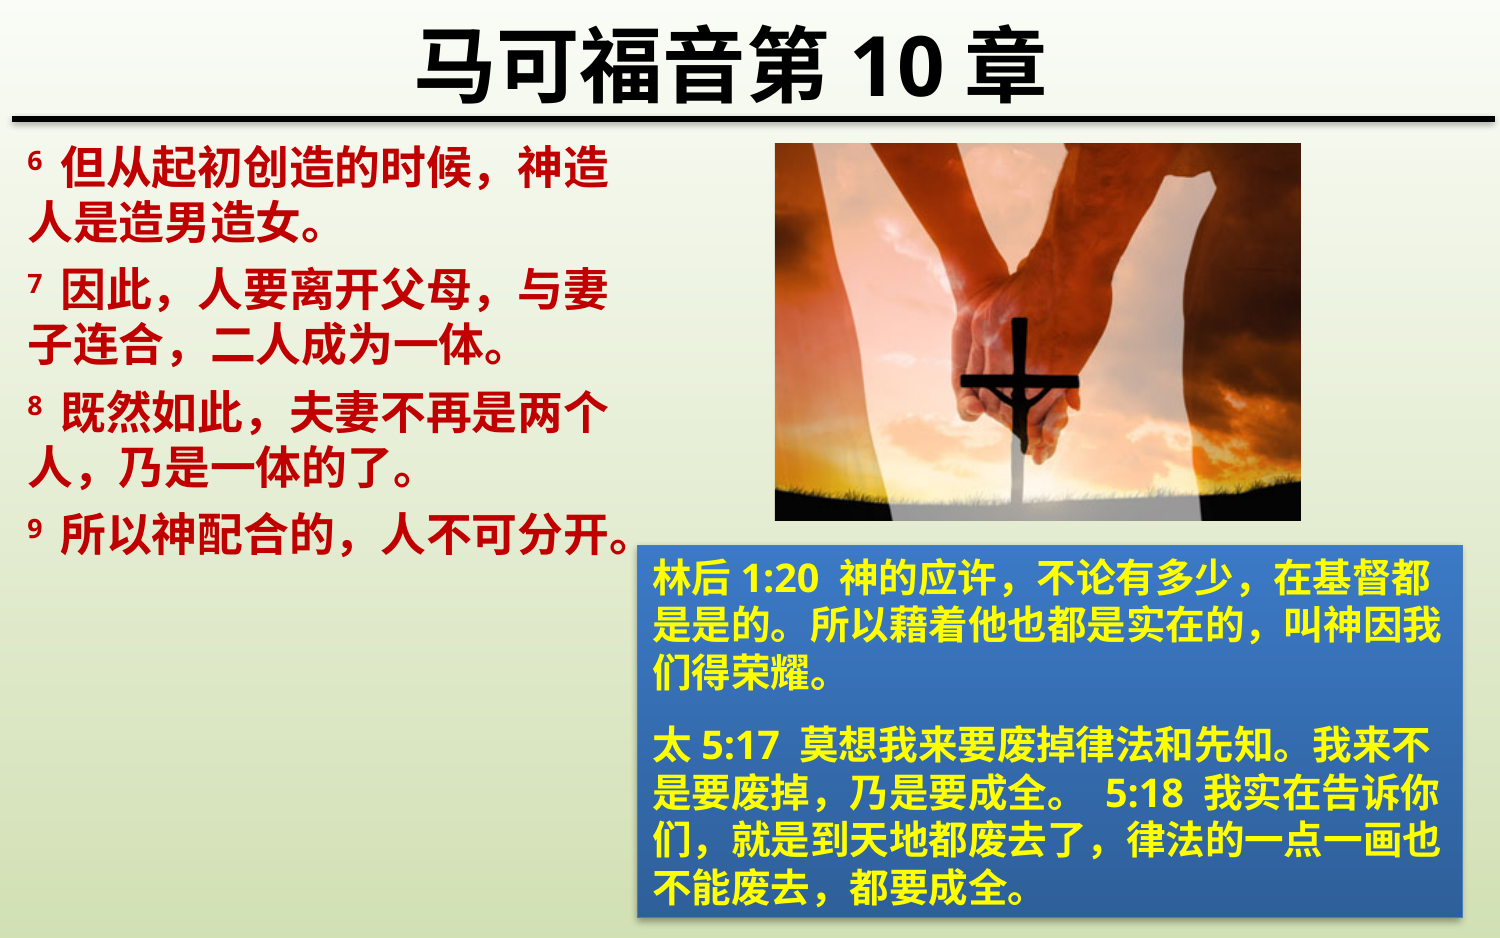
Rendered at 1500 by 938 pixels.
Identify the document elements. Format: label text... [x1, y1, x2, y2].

picture [774, 143, 1302, 521]
text_box 林后1:20 神的应许，不论有多少，在基督都是是的。所以藉着他也都是实在的，叫神因我们得荣耀。 太5:17 莫想我来要废掉律法和先知。我来不是要废掉，乃是要成全。 5:18 我实在告诉你们，就是到天地都废去了，律法的一点一画也不能废去，都要成全。 [637, 545, 1463, 918]
text_box 马可福音第10章 [398, 6, 1063, 114]
text_box 6 但从起初创造的时候，神造人是造男造女。 7 因此，人要离开父母，与妻子连合，二人成为一体。 8 既然如此，夫妻不再是两个人，乃是一体的了。 9 所以神配合的，人不可分开。 [12, 131, 625, 569]
